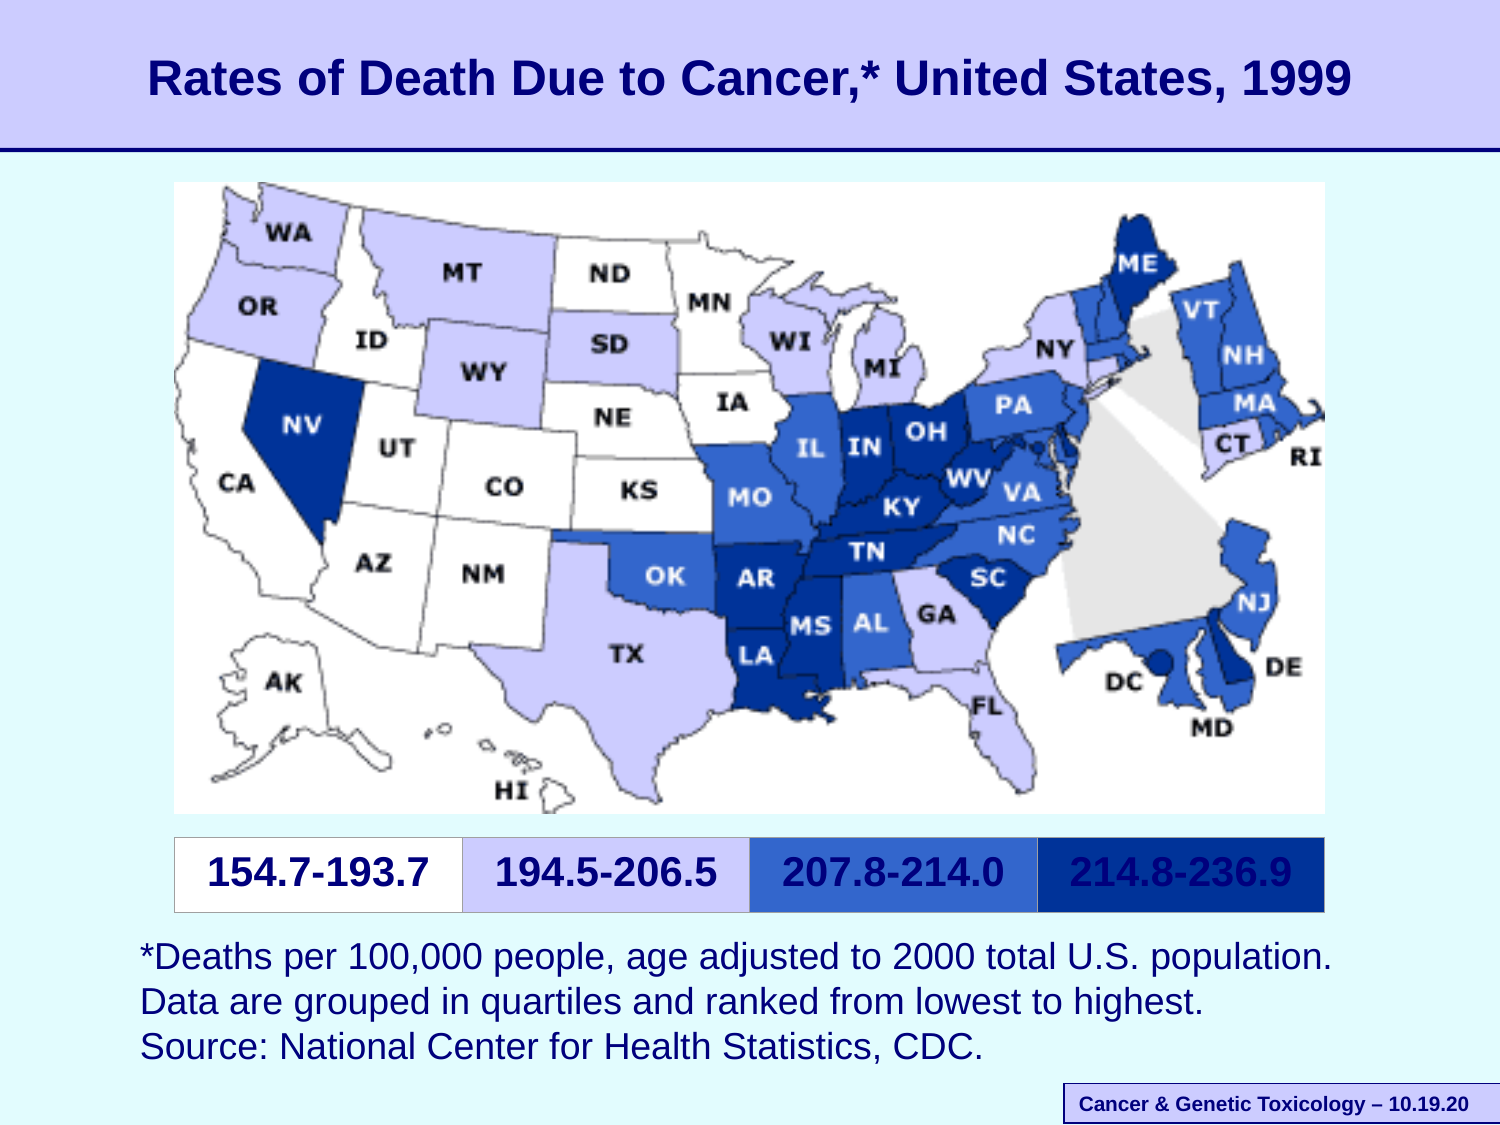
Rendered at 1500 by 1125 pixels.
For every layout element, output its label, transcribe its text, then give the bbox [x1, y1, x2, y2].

title Rates of Death Due to Cancer,* United States, 1999 [37, 37, 1463, 113]
picture [174, 182, 1325, 814]
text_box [749, 837, 1037, 913]
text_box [174, 837, 462, 913]
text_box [462, 837, 749, 913]
text_box [112, 113, 1388, 188]
text_box *Deaths per 100,000 people, age adjusted to 2000 total U.S. population. Data are grouped in quartiles and ranked from lowest to highest. Source: National Center for Health Statistics, CDC. [125, 924, 1375, 1075]
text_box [1037, 837, 1325, 913]
